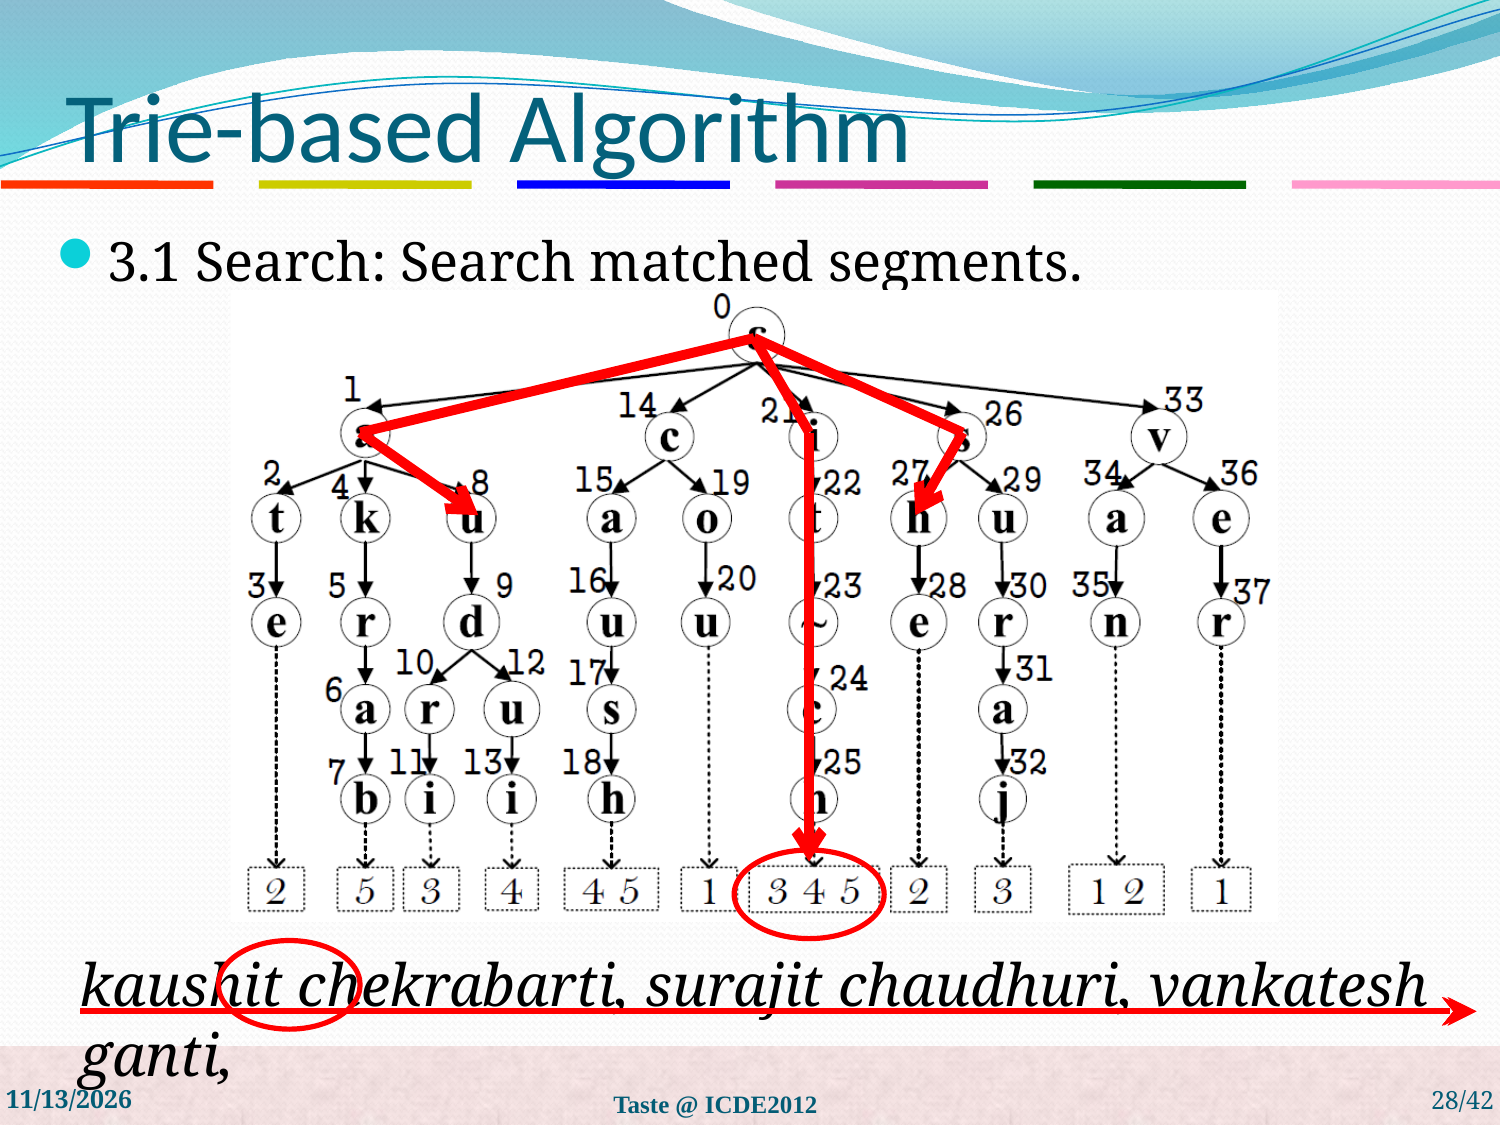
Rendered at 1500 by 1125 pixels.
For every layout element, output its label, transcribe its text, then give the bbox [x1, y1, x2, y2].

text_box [810, 337, 963, 433]
table_cell [224, 293, 766, 934]
text_box kaushit chekrabarti, surajit chaudhuri, vankatesh ganti, [64, 940, 1500, 1096]
table_cell [1452, 1014, 1477, 1025]
picture [229, 290, 1279, 923]
table_cell 5 [1456, 1015, 1471, 1023]
table_cell [231, 923, 754, 928]
text_box [252, 1025, 326, 1032]
table_cell i [231, 1012, 349, 1016]
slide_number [5, 1057, 356, 1118]
footer Taste @ ICDE2012 [613, 1096, 1164, 1119]
text_box [216, 938, 363, 1009]
table_cell 5 [154, 1014, 243, 1022]
table_cell 4 [810, 341, 815, 433]
table_cell [339, 1015, 1449, 1020]
list 3.1 Search: Search matched segments. [41, 219, 1500, 940]
table_cell [89, 1014, 250, 1025]
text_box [359, 337, 753, 433]
table_cell [235, 1015, 345, 1020]
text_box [753, 337, 810, 433]
text_box [769, 934, 850, 941]
slide_number 28/42 [479, 433, 757, 439]
title Trie-based Algorithm [64, 0, 1415, 183]
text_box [915, 432, 963, 516]
slide_number 28/42 [1369, 1096, 1495, 1119]
table_cell [852, 293, 1285, 934]
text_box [359, 432, 479, 516]
table_cell [864, 923, 1278, 928]
